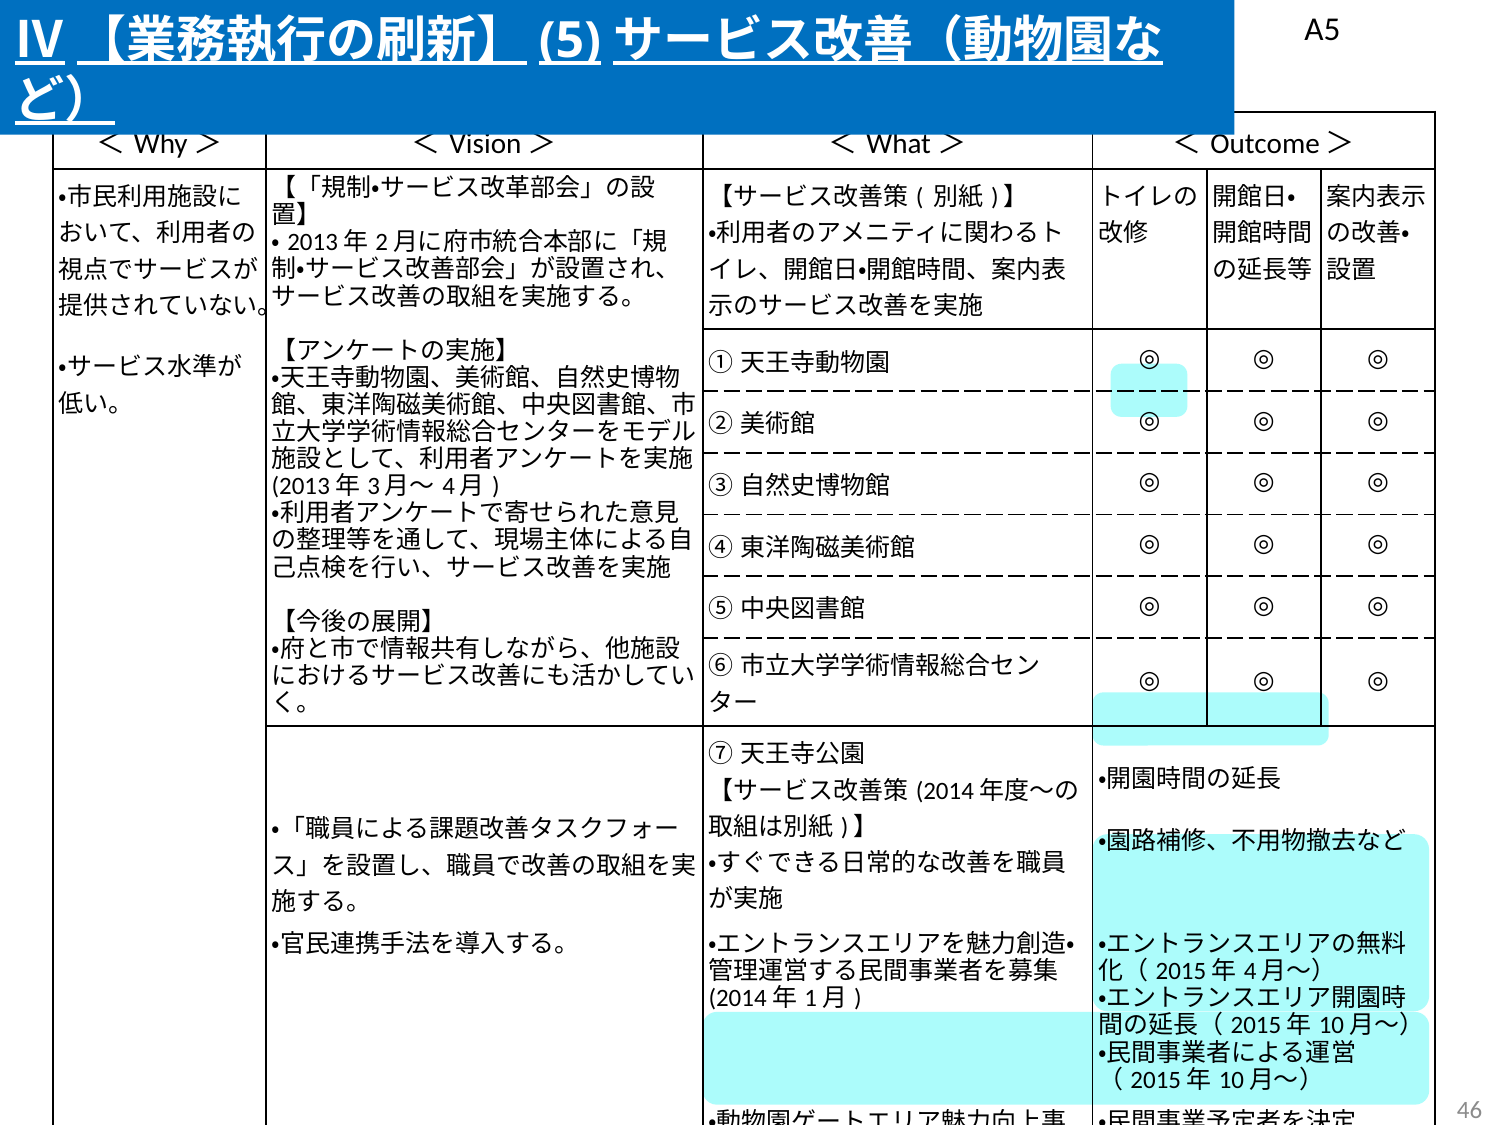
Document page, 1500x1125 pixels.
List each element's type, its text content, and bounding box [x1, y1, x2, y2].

table_cell ◎ [1322, 330, 1434, 391]
table_cell ①天王寺動物園 [704, 330, 1092, 391]
table_cell ②美術館 [704, 391, 1092, 453]
table_cell ◎ [1322, 514, 1434, 576]
table_cell ◎ [1208, 453, 1320, 514]
table_cell ⑦天王寺公園 【サービス改善策(2014年度～の取組は別紙)】 ・すぐできる日常的な改善を職員が実施 [704, 727, 1092, 925]
table_cell ◎ [1208, 638, 1320, 725]
table_cell ◎ [1208, 391, 1320, 453]
table_cell ・エントランスエリアの無料化（2015年4月～） ・エントランスエリア開園時間の延長（2015年10月～） ・民間事業者による運営 （2015年10月～） [1093, 925, 1434, 1103]
table_cell ◎ [1093, 638, 1206, 725]
table_cell ◎ [1322, 453, 1434, 514]
table_cell ◎ [1093, 514, 1206, 576]
table_cell ③自然史博物館 [704, 453, 1092, 514]
table_header ＜What＞ [704, 135, 1092, 168]
table_cell ・動物園ゲートエリア魅力向上事業を実施する民間事業者を募集（2017年3月） [704, 1103, 1092, 1125]
table_cell 開館日・開館時間の延長等 [1208, 170, 1320, 328]
table_cell ◎ [1208, 576, 1320, 638]
table_cell ◎ [1322, 391, 1434, 453]
table_cell ◎ [1093, 576, 1206, 638]
table_cell ◎ [1093, 391, 1206, 453]
table_cell ・開園時間の延長 ・園路補修、不用物撤去など [1093, 727, 1434, 925]
table_cell ◎ [1208, 330, 1320, 391]
table_header ＜Why＞ [54, 135, 265, 168]
table_header ＜Outcome＞ [1093, 113, 1434, 168]
table_cell ◎ [1322, 576, 1434, 638]
table_cell 【「規制・サービス改革部会」の設置】 ・2013年2月に府市統合本部に「規制・サービス改善部会」が設置され、サービス改善の取組を実施する。 【アンケートの実施】 ・天王寺動物園、美術館、自然史博物館、東洋陶磁美術館、中央図書館、市立大学学術情報総合センターをモデル施設として、利用者アンケートを実施(2013年3月～4月) ・利用者アンケートで寄せられた意見の整理等を通して、現場主体による自己点検を行い、サービス改善を実施 【今後の展開】 ・府と市で情報共有しながら、他施設におけるサービス改善にも活かしていく。 [267, 170, 702, 725]
table_cell ⑥市立大学学術情報総合センター [704, 638, 1092, 725]
text_box Ⅳ【業務執行の刷新】(5)サービス改善（動物園など） [0, 0, 1235, 135]
table_cell ◎ [1093, 330, 1206, 391]
table_cell 【サービス改善策( 別紙)】 ・利用者のアメニティに関わるトイレ、開館日・開館時間、案内表示のサービス改善を実施 [704, 170, 1092, 328]
table_cell ◎ [1208, 514, 1320, 576]
table_cell ・民間事業予定者を決定（2017年11月） [1093, 1103, 1434, 1125]
table_cell トイレの改修 [1093, 170, 1206, 328]
table_header ＜Vision＞ [267, 135, 702, 168]
table_cell ・「職員による課題改善タスクフォース」を設置し、職員で改善の取組を実施する。 [267, 727, 702, 925]
table_cell ◎ [1322, 638, 1434, 725]
text_box A5 [1274, 0, 1500, 55]
table_cell ⑤中央図書館 [704, 576, 1092, 638]
table_cell ・官民連携手法を導入する。 [267, 925, 702, 1125]
table_cell ④東洋陶磁美術館 [704, 514, 1092, 576]
table_cell ・市民利用施設において、利用者の視点でサービスが提供されていない。 ・サービス水準が低い。 [54, 170, 265, 1125]
table_cell ◎ [1093, 453, 1206, 514]
table_cell ・エントランスエリアを魅力創造・管理運営する民間事業者を募集(2014年1月) [704, 925, 1092, 1103]
table_cell 案内表示の改善・設置 [1322, 170, 1434, 328]
slide_number 157 [1379, 1094, 1498, 1124]
